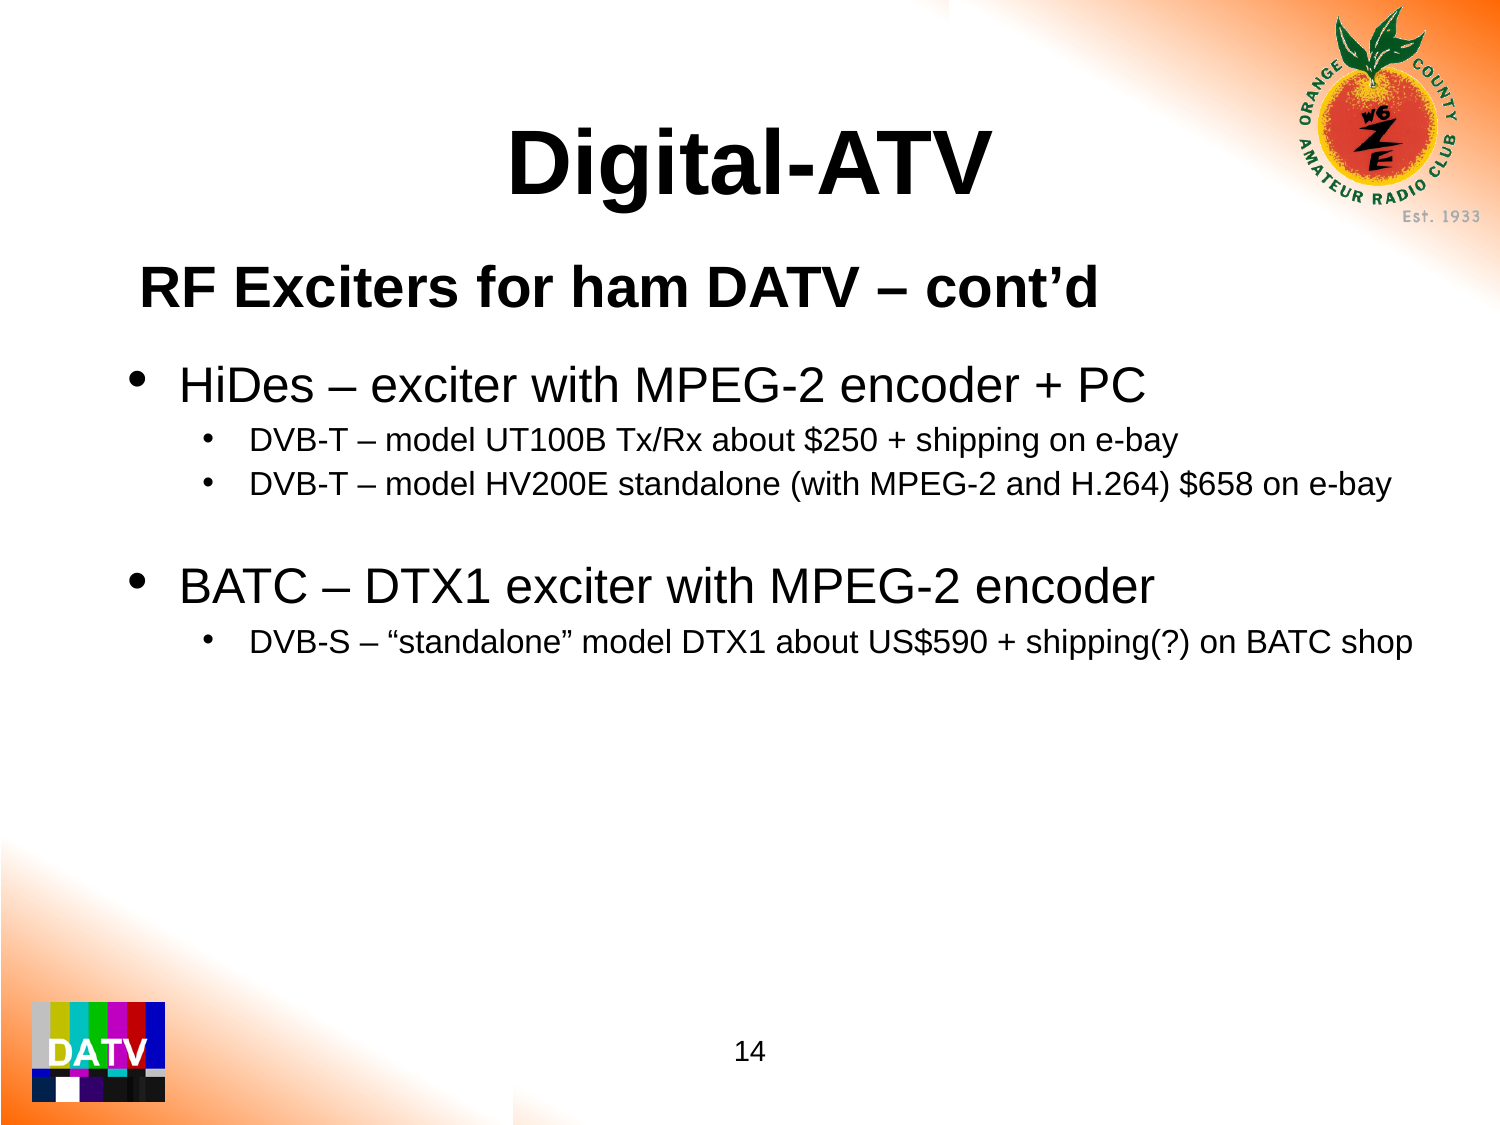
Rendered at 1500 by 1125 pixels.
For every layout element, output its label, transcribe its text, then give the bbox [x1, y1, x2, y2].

picture [949, 0, 1500, 346]
text_box HiDes – exciter with MPEG-2 encoder + PC DVB-T – model UT100B Tx/Rx about $250 + shipping on e-bay DVB-T – model HV200E standalone (with MPEG-2 and H.264) $658 on e-bay BATC – DTX1 exciter with MPEG-2 encoder DVB-S – “standalone” model DTX1 about US$590 + shipping(?) on BATC shop [112, 349, 1450, 938]
text_box RF Exciters for ham DATV – cont’d [125, 249, 1363, 349]
picture [0, 712, 600, 1125]
text_box 14 [650, 1024, 850, 1103]
text_box Digital-ATV [112, 37, 1388, 279]
